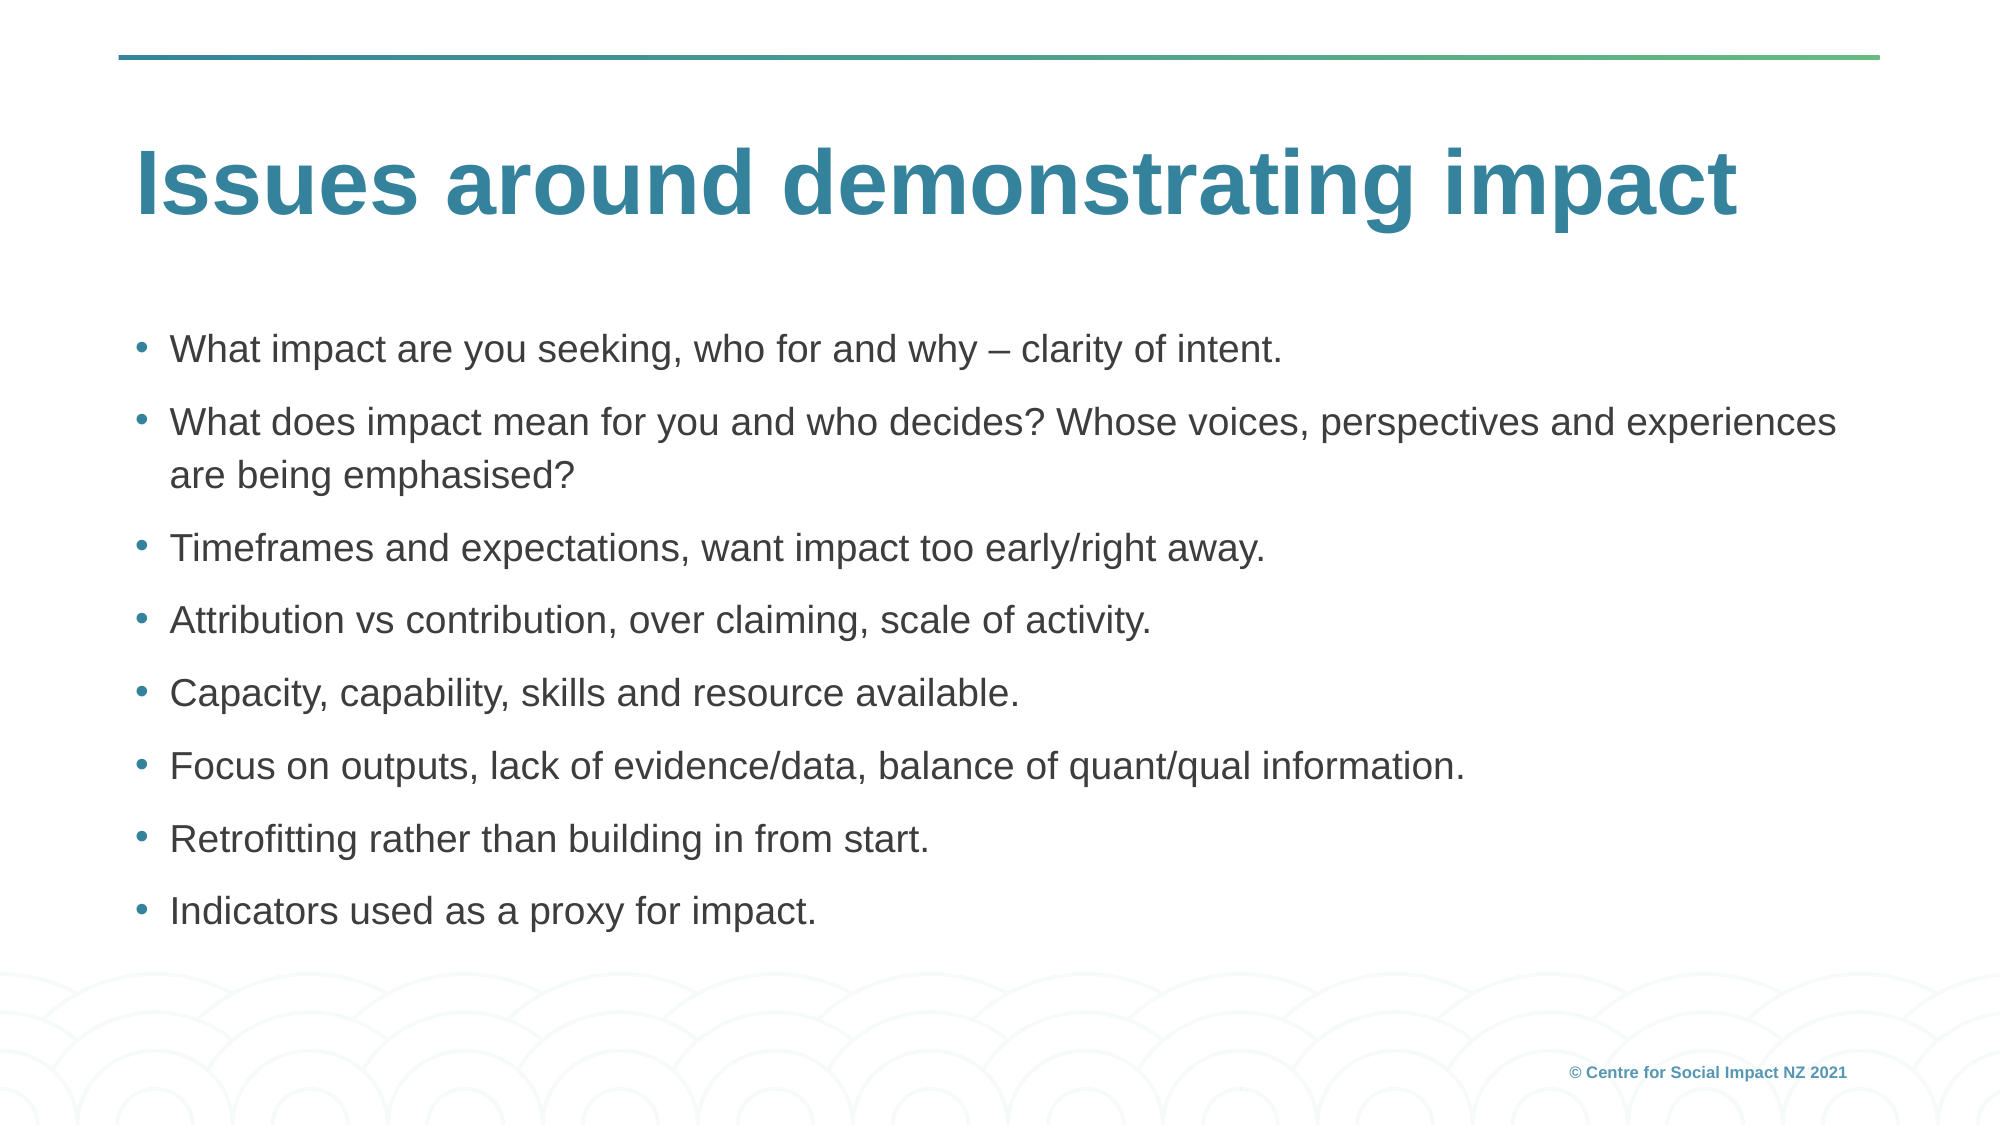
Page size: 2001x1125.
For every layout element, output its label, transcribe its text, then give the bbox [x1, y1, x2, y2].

title Issues around demonstrating impact [120, 115, 1880, 254]
list What impact are you seeking, who for and why – clarity of intent. What does impact mean for you and who decides? Whose voices, perspectives and experiences are being emphasised? Timeframes and expectations, want impact too early/right away. Attribution vs contribution, over claiming, scale of activity. Capacity, capability, skills and resource available. Focus on outputs, lack of evidence/data, balance of quant/qual information. Retrofitting rather than building in from start. Indicators used as a proxy for impact. [120, 309, 1880, 941]
